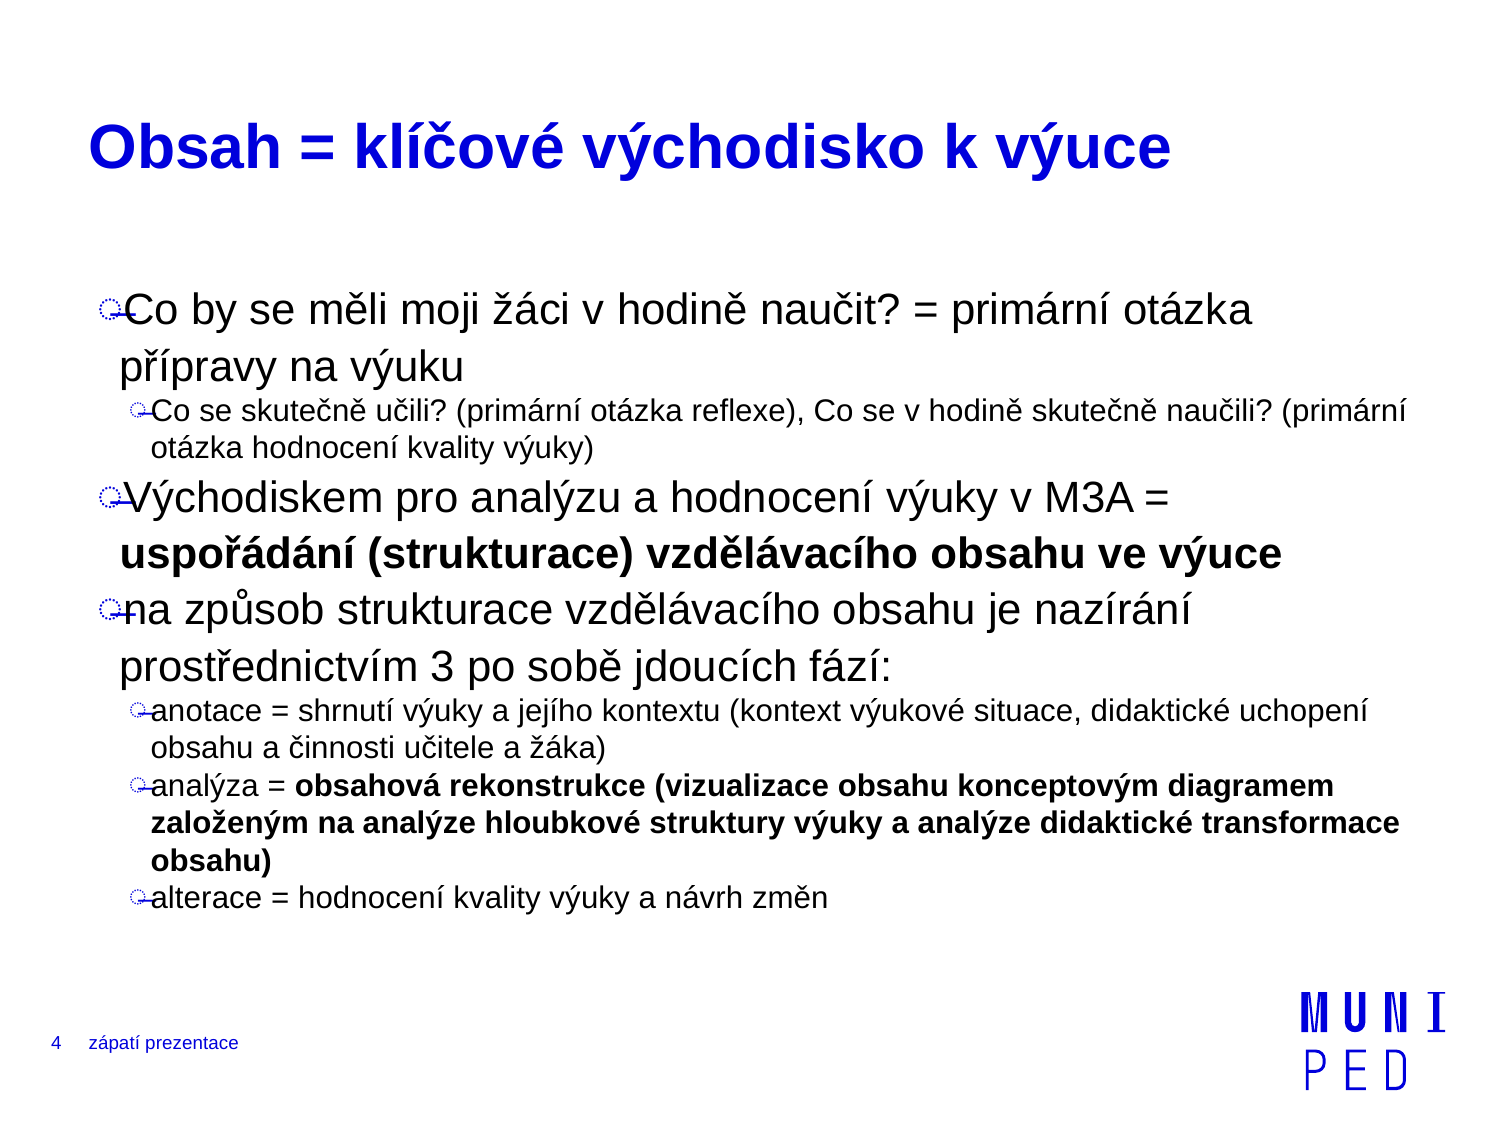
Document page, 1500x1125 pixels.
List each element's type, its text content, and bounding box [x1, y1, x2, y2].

title Obsah = klíčové východisko k výuce [88, 118, 1412, 193]
footer zápatí prezentace [88, 1021, 1063, 1063]
list Co by se měli moji žáci v hodině naučit? = primární otázka přípravy na výuku Co se skutečně učili? (primární otázka reflexe), Co se v hodině skutečně naučili? (primární otázka hodnocení kvality výuky) Východiskem pro analýzu a hodnocení výuky v M3A = uspořádání (strukturace) vzdělávacího obsahu ve výuce na způsob strukturace vzdělávacího obsahu je nazírání prostřednictvím 3 po sobě jdoucích fází: anotace = shrnutí výuky a jejího kontextu (kontext výukové situace, didaktické uchopení obsahu a činnosti učitele a žáka) analýza = obsahová rekonstrukce (vizualizace obsahu konceptovým diagramem založeným na analýze hloubkové struktury výuky a analýze didaktické transformace obsahu) alterace = hodnocení kvality výuky a návrh změn [88, 277, 1412, 957]
slide_number 4 [50, 1021, 82, 1063]
